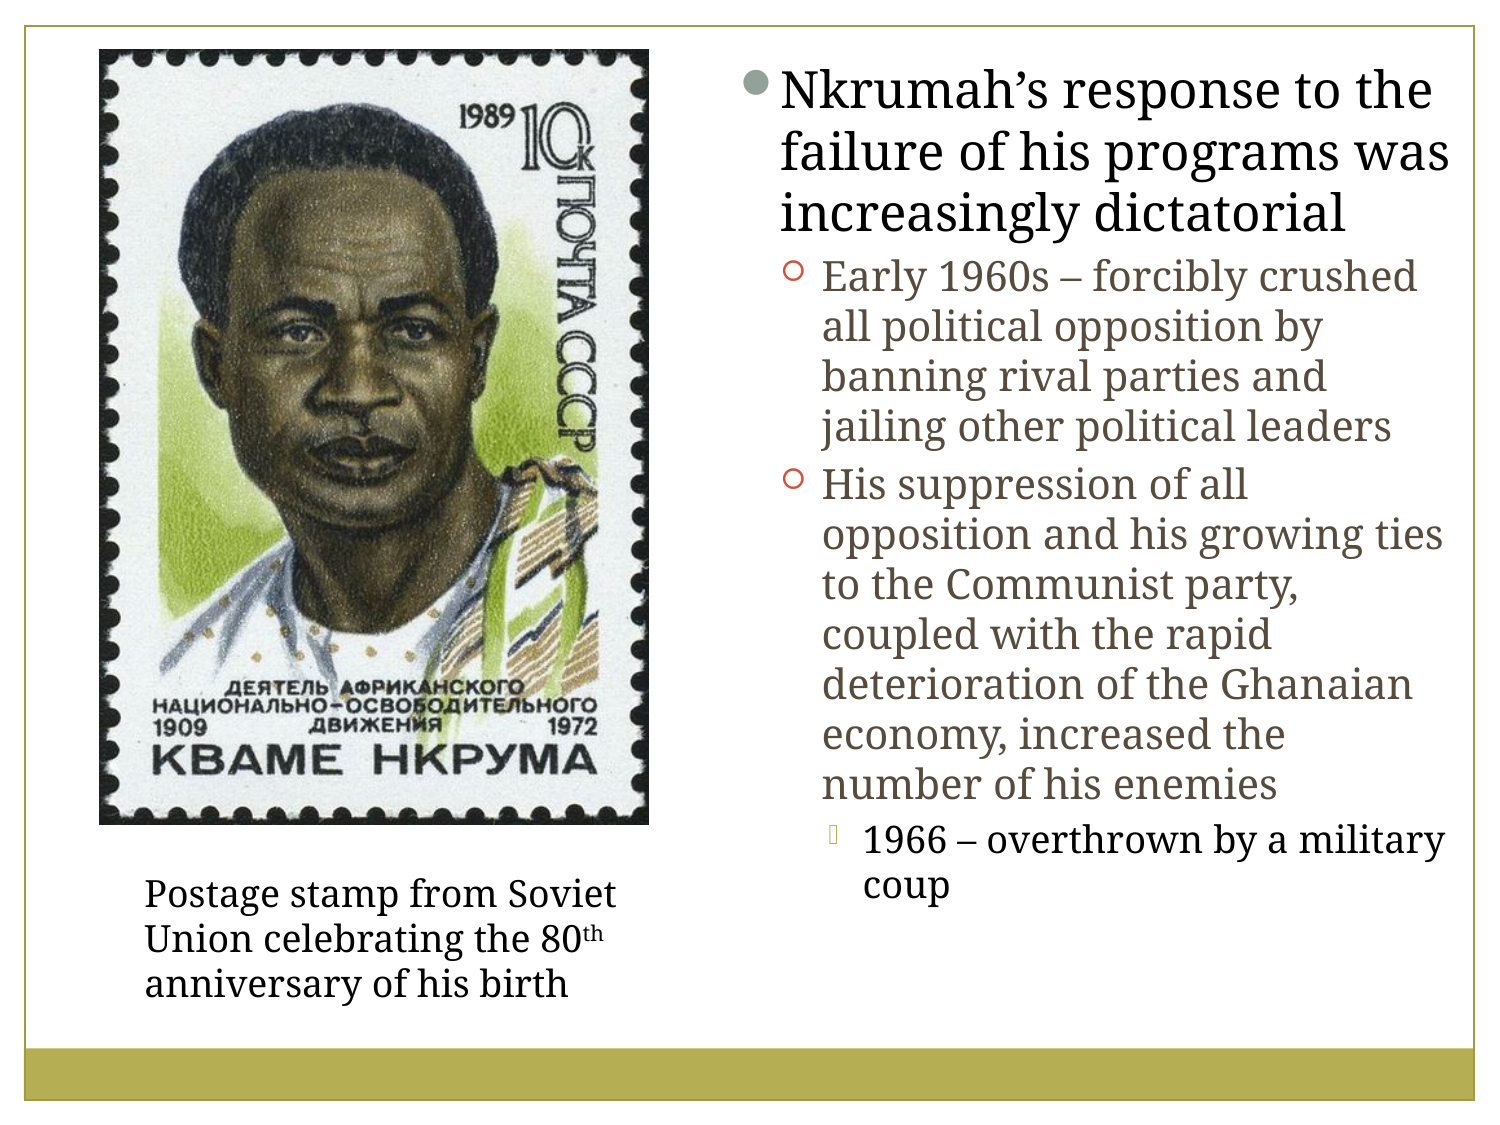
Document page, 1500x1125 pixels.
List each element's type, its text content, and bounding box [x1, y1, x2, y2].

picture [99, 49, 650, 826]
list Nkrumah’s response to the failure of his programs was increasingly dictatorial Early 1960s – forcibly crushed all political opposition by banning rival parties and jailing other political leaders His suppression of all opposition and his growing ties to the Communist party, coupled with the rapid deterioration of the Ghanaian economy, increased the number of his enemies 1966 – overthrown by a military coup [725, 50, 1471, 975]
text_box Postage stamp from Soviet Union celebrating the 80th anniversary of his birth [129, 862, 655, 1013]
